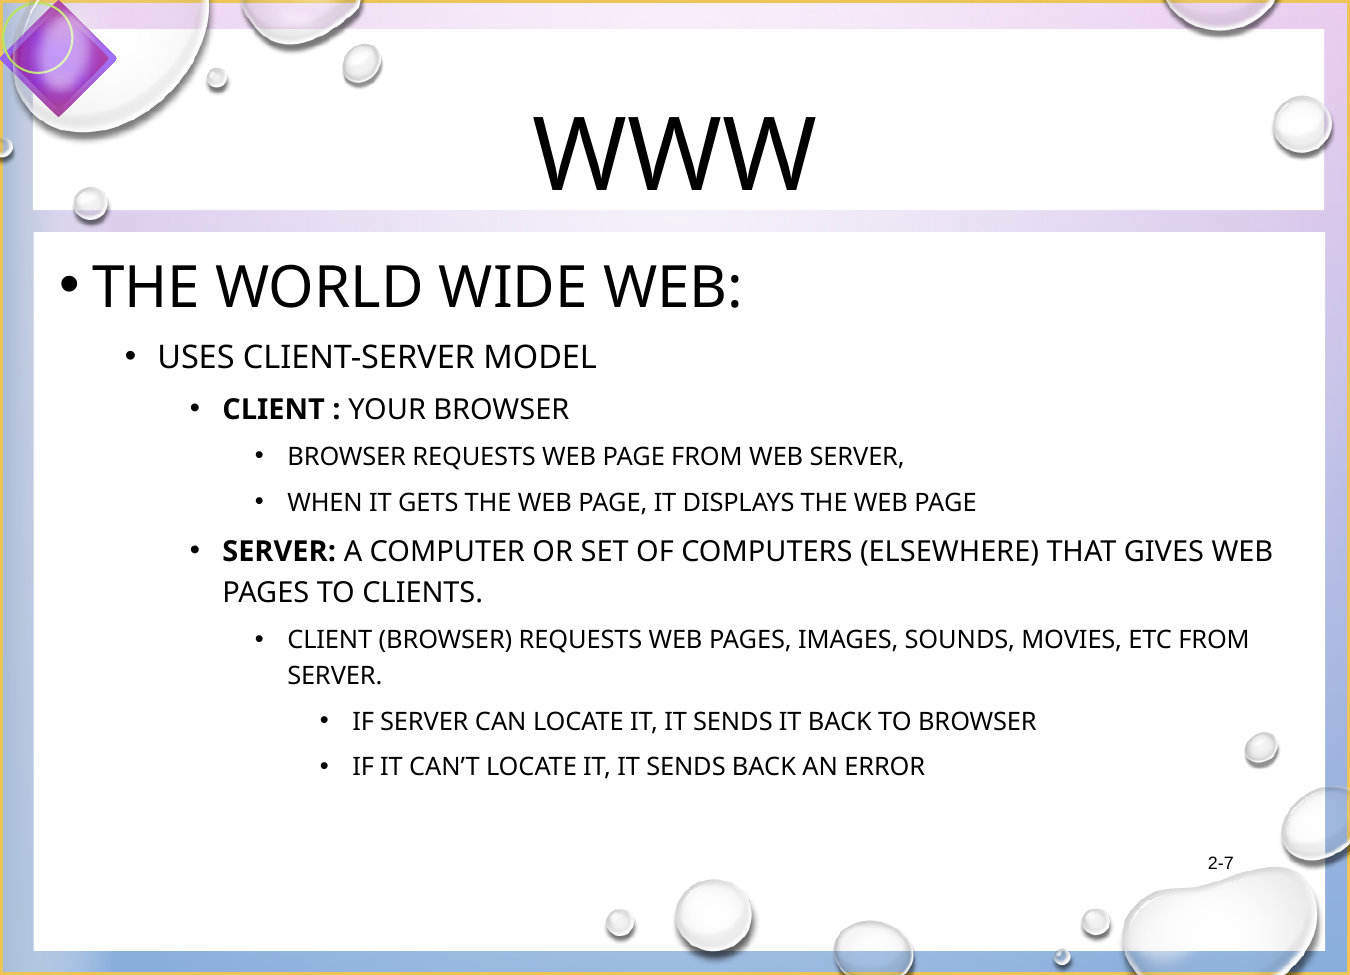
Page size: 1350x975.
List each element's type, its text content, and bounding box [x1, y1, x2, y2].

picture [0, 0, 1350, 975]
list The World Wide Web: uses client-server model client : Your browser Browser requests web page from web server, When it gets the web page, it displays the web page Server: a computer or set of computers (ELSEWHERE) that gives web pages to clients. Client (browser) requests Web pages, images, sounds, movies, etc from Server. If Server can locate it, it sends it back to browser If it can’t locate it, it sends back an error [44, 227, 1350, 975]
title WWW [101, 87, 1249, 227]
slide_number 2-7 [1164, 836, 1249, 889]
